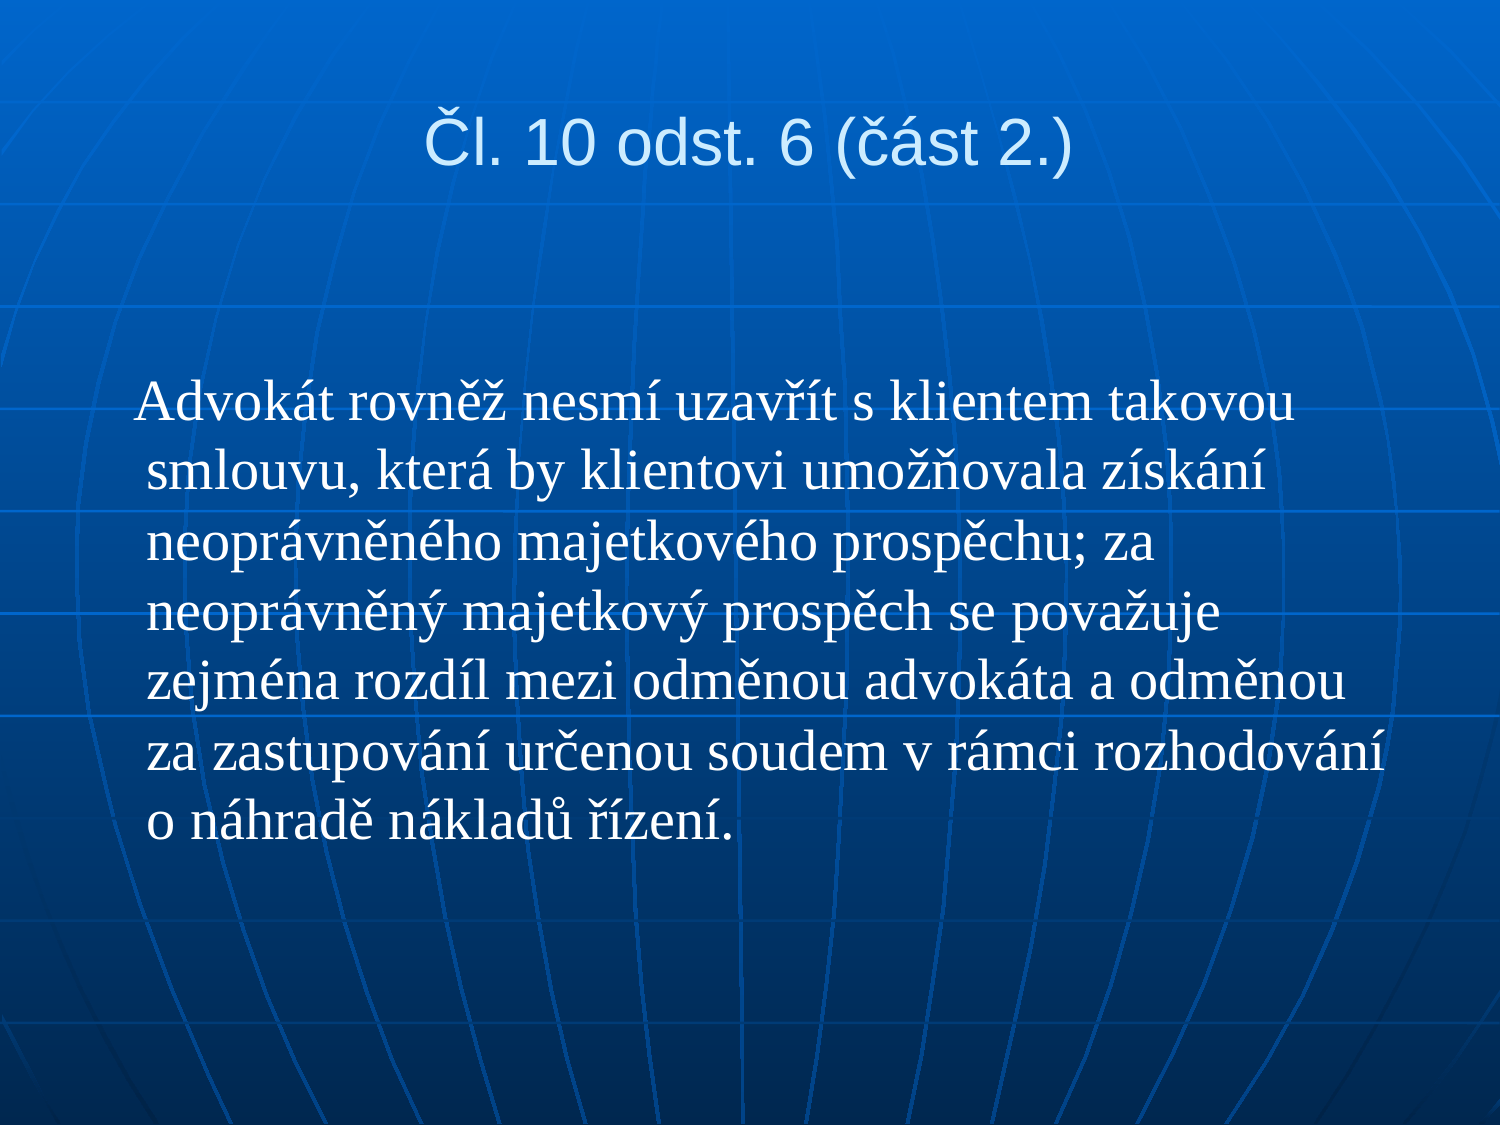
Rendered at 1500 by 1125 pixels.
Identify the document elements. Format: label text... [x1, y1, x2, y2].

title Čl. 10 odst. 6 (část 2.) [75, 45, 1425, 233]
list Advokát rovněž nesmí uzavřít s klientem takovou smlouvu, která by klientovi umožňovala získání neoprávněného majetkového prospěchu; za neoprávněný majetkový prospěch se považuje zejména rozdíl mezi odměnou advokáta a odměnou za zastupování určenou soudem v rámci rozhodování o náhradě nákladů řízení. [75, 262, 1425, 1006]
